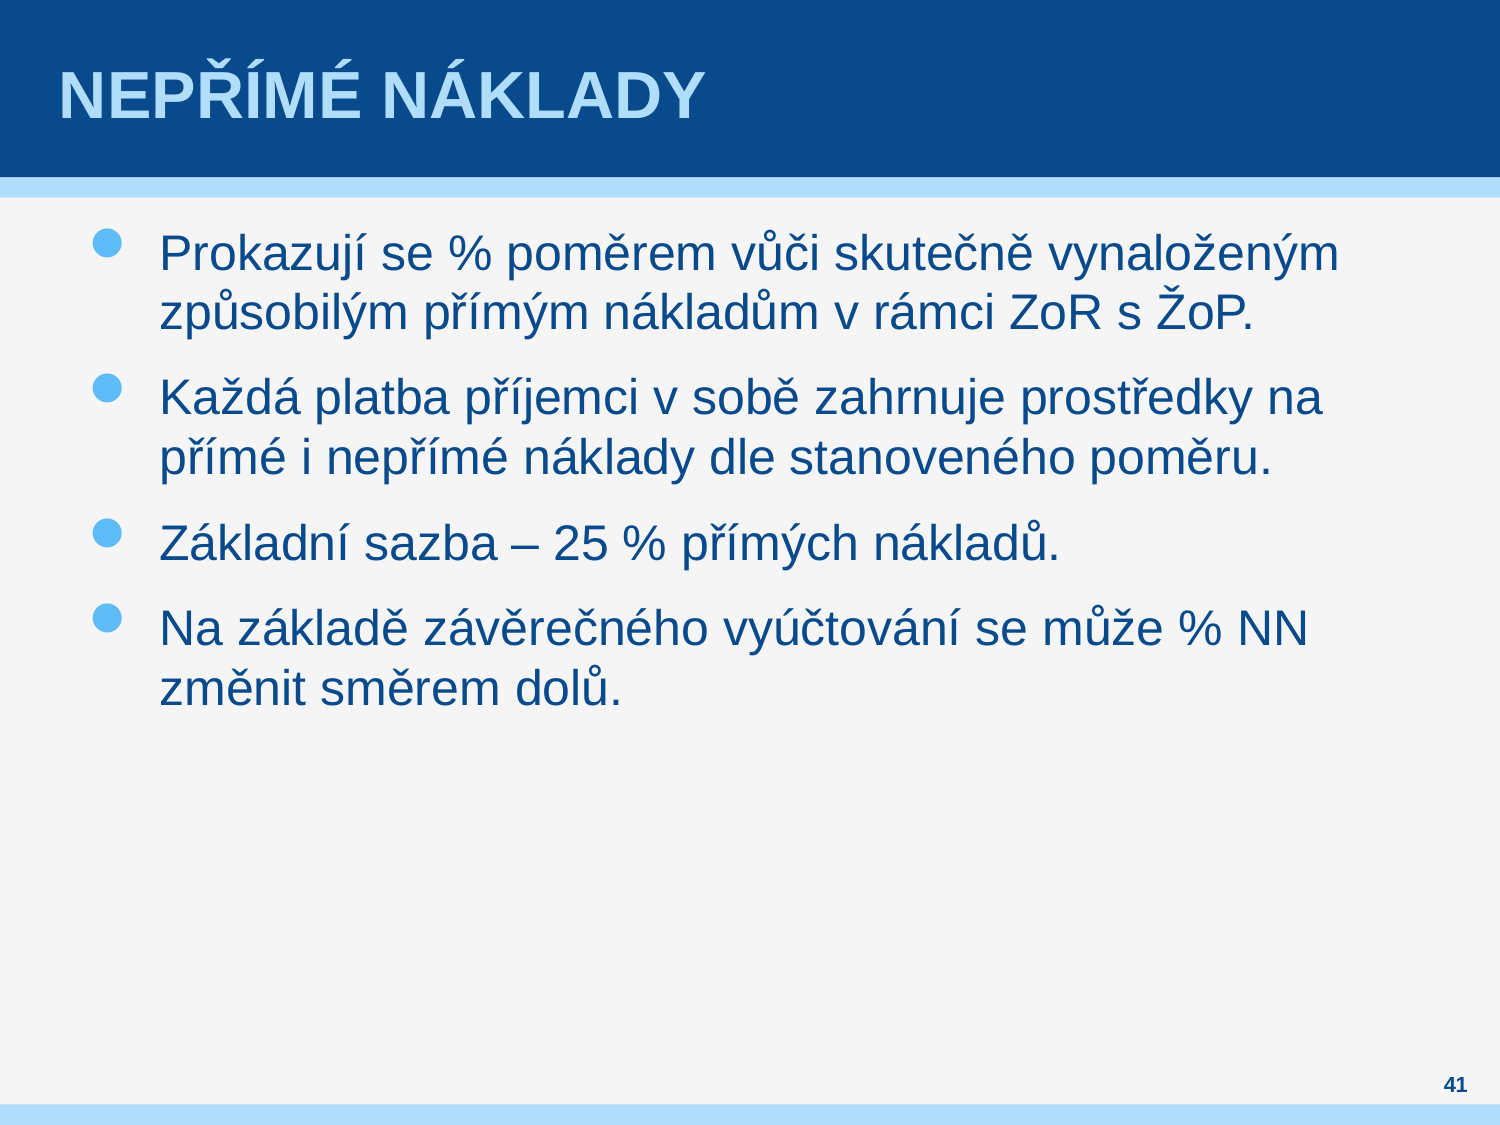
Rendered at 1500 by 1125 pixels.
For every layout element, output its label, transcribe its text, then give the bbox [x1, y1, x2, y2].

list Prokazují se % poměrem vůči skutečně vynaloženým způsobilým přímým nákladům v rámci ZoR s ŽoP. Každá platba příjemci v sobě zahrnuje prostředky na přímé i nepřímé náklady dle stanoveného poměru. Základní sazba – 25 % přímých nákladů. Na základě závěrečného vyúčtování se může % NN změnit směrem dolů. [88, 219, 1412, 976]
slide_number 41 [1417, 1068, 1495, 1099]
title Nepřímé náklady [53, 3, 1435, 181]
